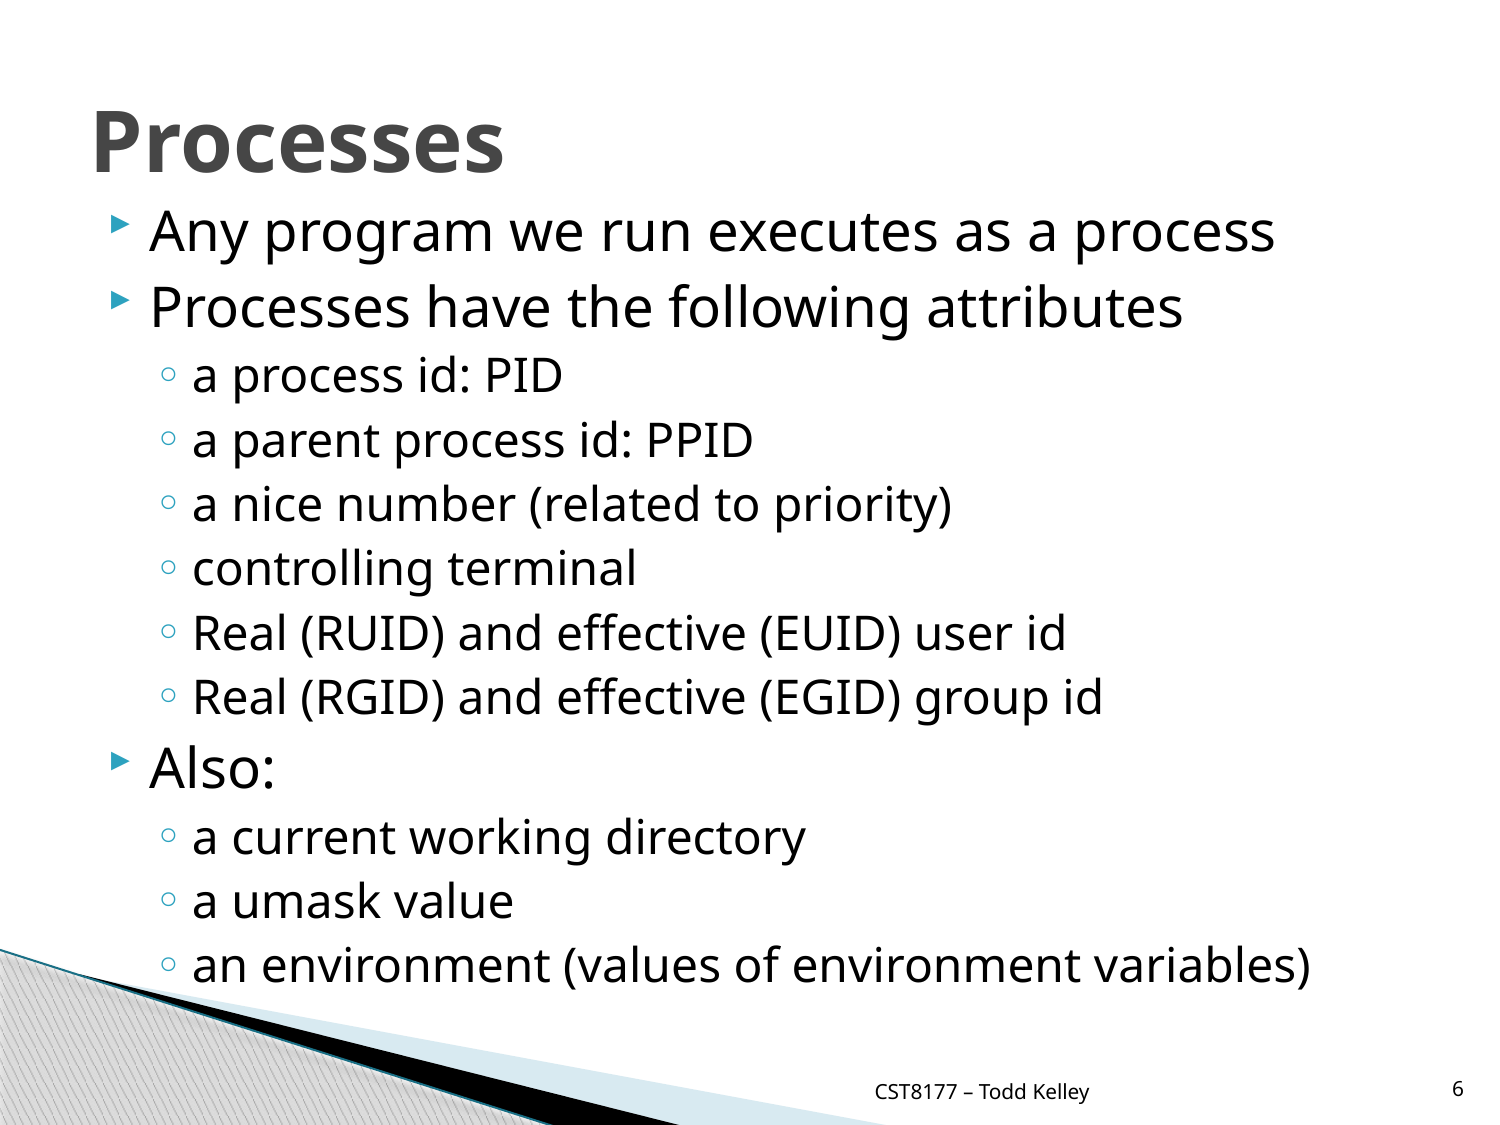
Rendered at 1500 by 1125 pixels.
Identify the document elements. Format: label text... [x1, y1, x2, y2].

slide_number 6 [1418, 1051, 1479, 1112]
title Processes [75, 45, 1425, 233]
list Any program we run executes as a process Processes have the following attributes a process id: PID a parent process id: PPID a nice number (related to priority) controlling terminal Real (RUID) and effective (EUID) user id Real (RGID) and effective (EGID) group id Also: a current working directory a umask value an environment (values of environment variables) [74, 187, 1426, 1013]
footer CST8177 – Todd Kelley [718, 1051, 1105, 1112]
